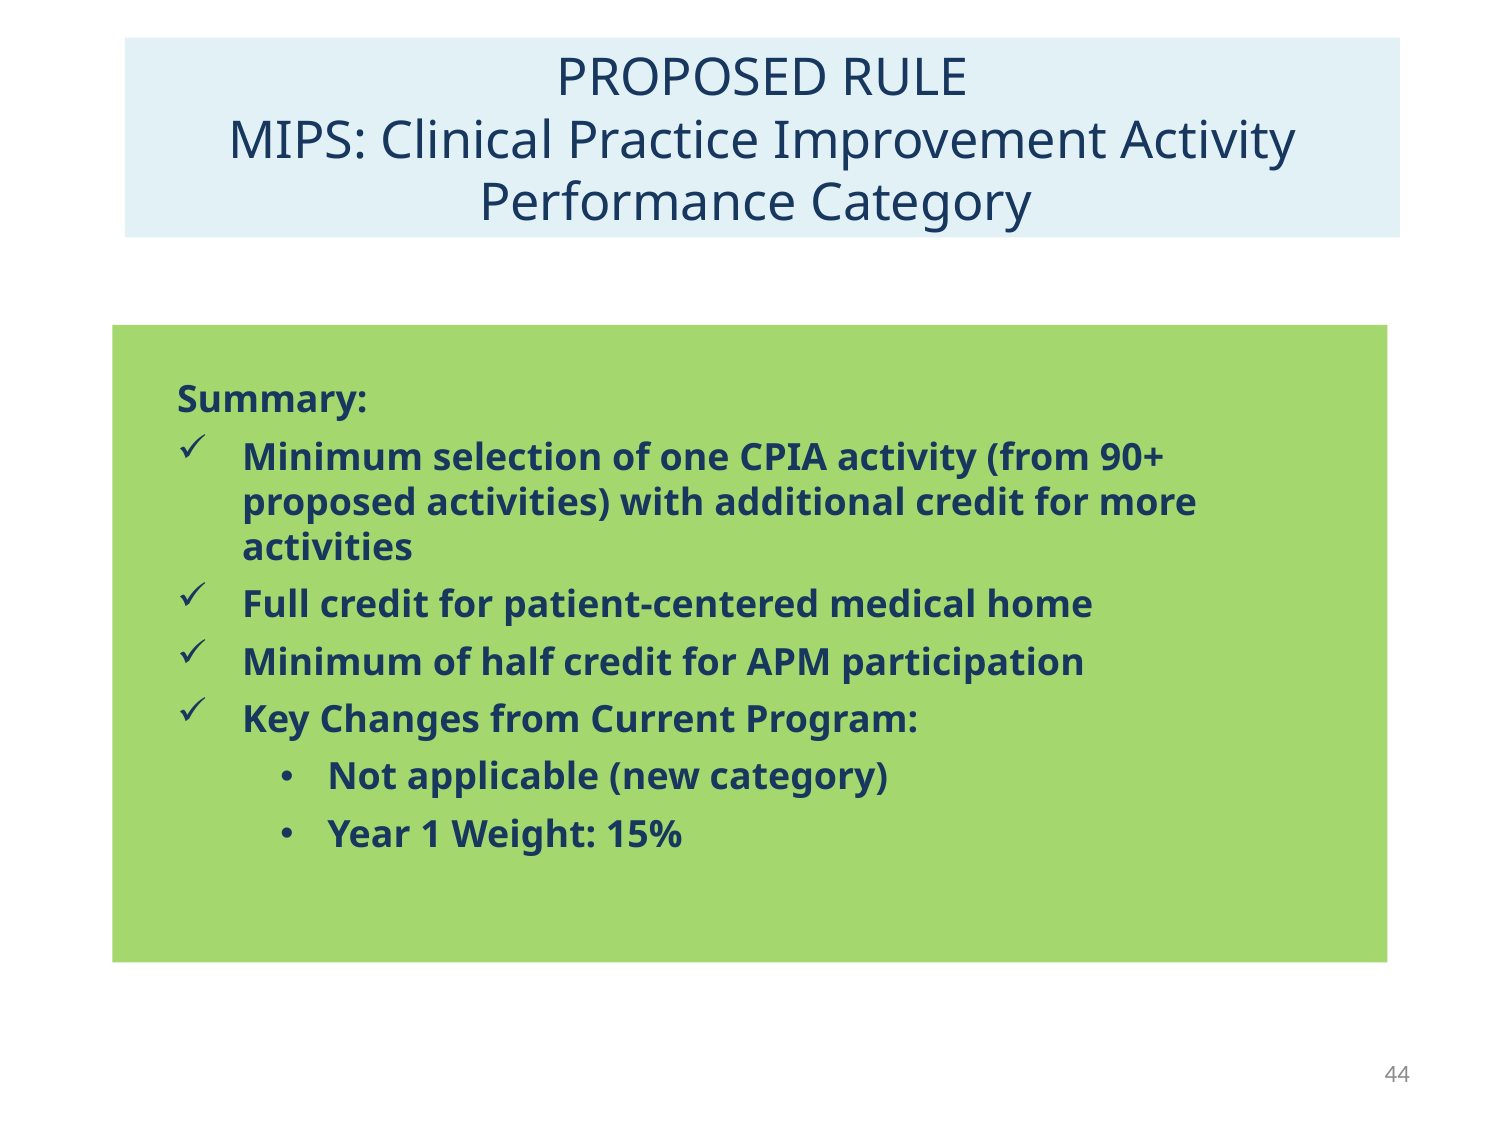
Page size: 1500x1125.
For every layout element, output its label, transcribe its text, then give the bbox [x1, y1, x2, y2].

text_box Summary: Minimum selection of one CPIA activity (from 90+ proposed activities) with additional credit for more activities Full credit for patient-centered medical home Minimum of half credit for APM participation Key Changes from Current Program: Not applicable (new category) Year 1 Weight: 15% [112, 324, 1388, 963]
slide_number 44 [1074, 1042, 1425, 1103]
text_box PROPOSED RULE MIPS: Clinical Practice Improvement Activity Performance Category [124, 37, 1400, 238]
